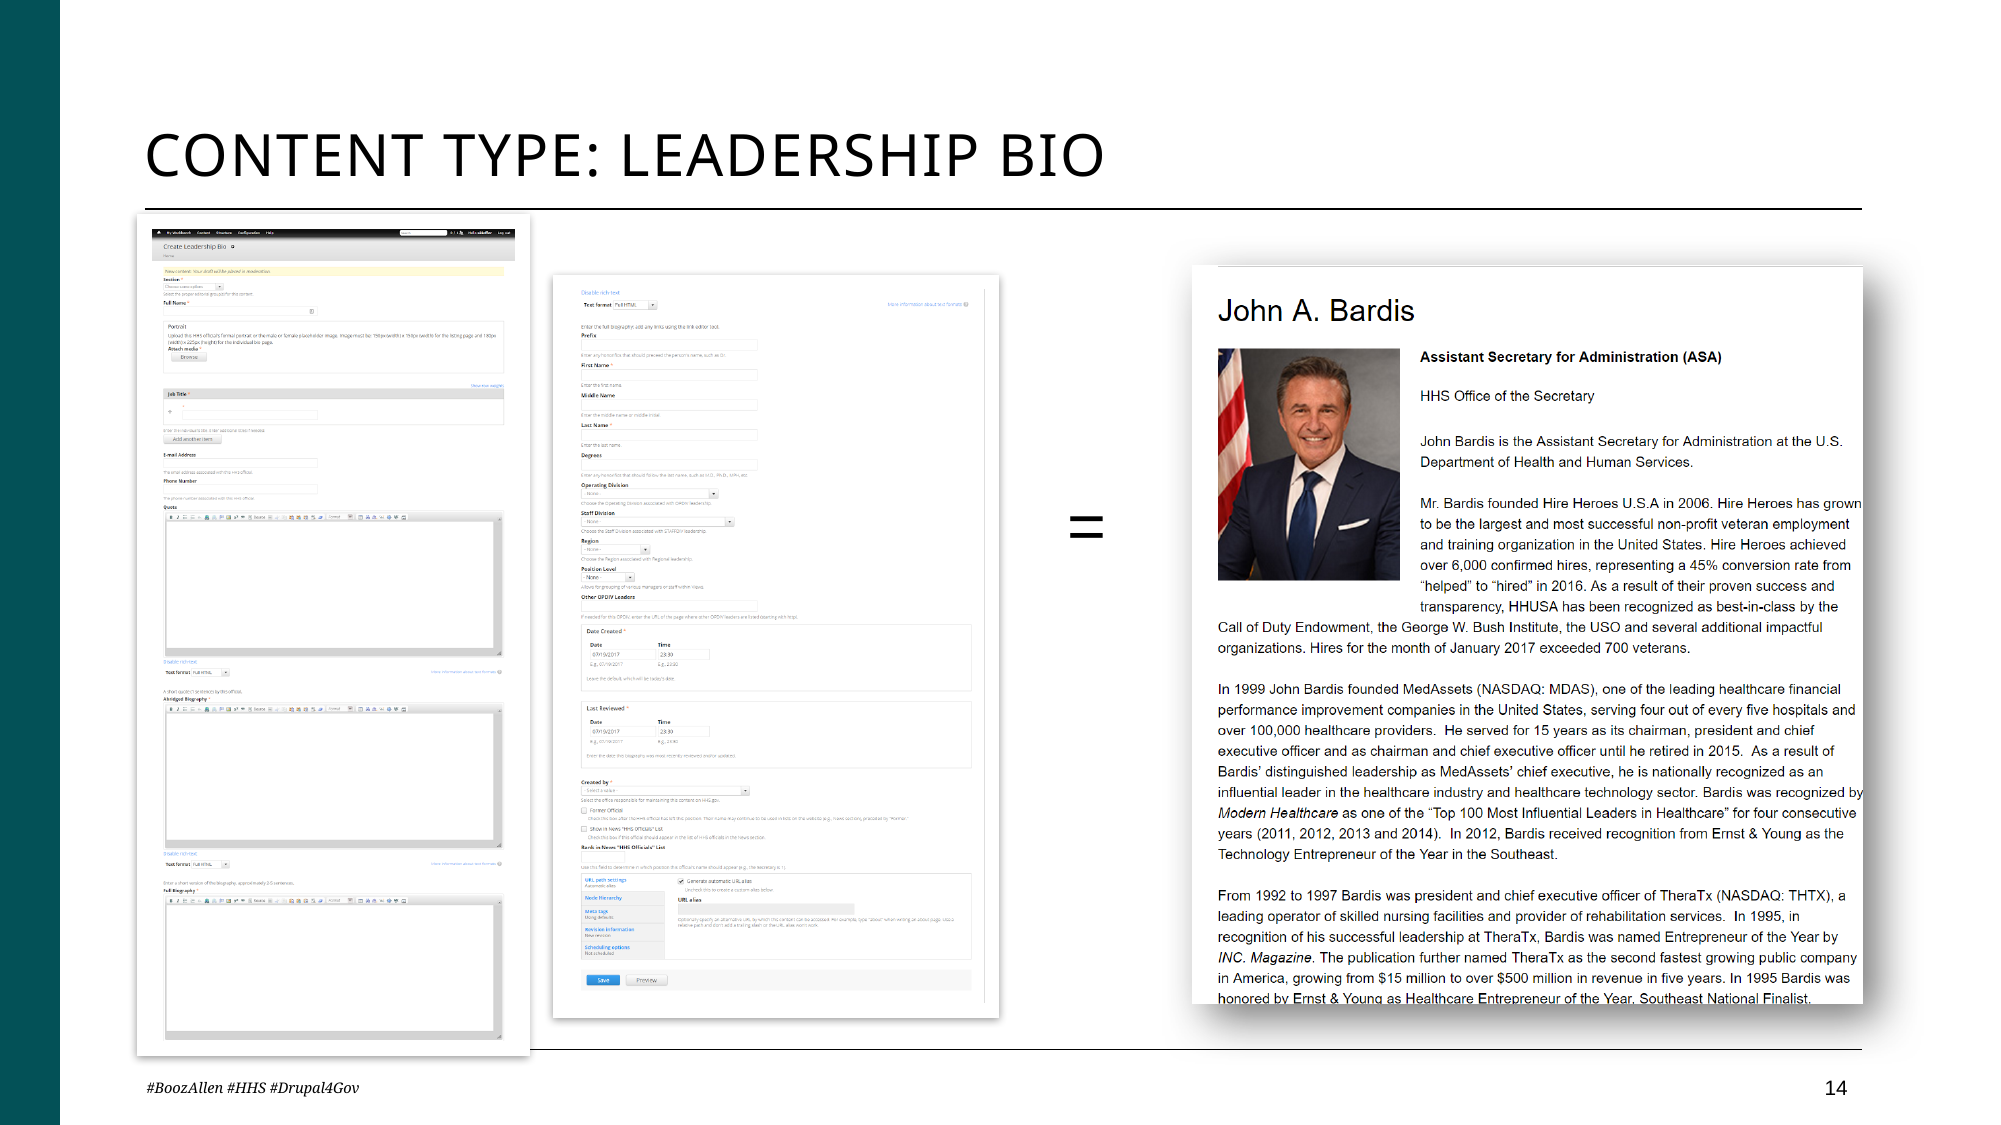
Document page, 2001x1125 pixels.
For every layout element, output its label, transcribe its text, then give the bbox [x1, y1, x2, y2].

title CONTENT TYPE: LEADERSHIP BIO [144, 28, 1863, 190]
text_box = [1053, 475, 1144, 571]
picture [151, 228, 516, 1042]
footer #BoozAllen #HHS #Drupal4Gov [144, 1049, 1763, 1125]
picture [567, 289, 985, 1004]
picture [1191, 265, 1863, 1004]
slide_number 13 [1763, 1051, 1863, 1125]
